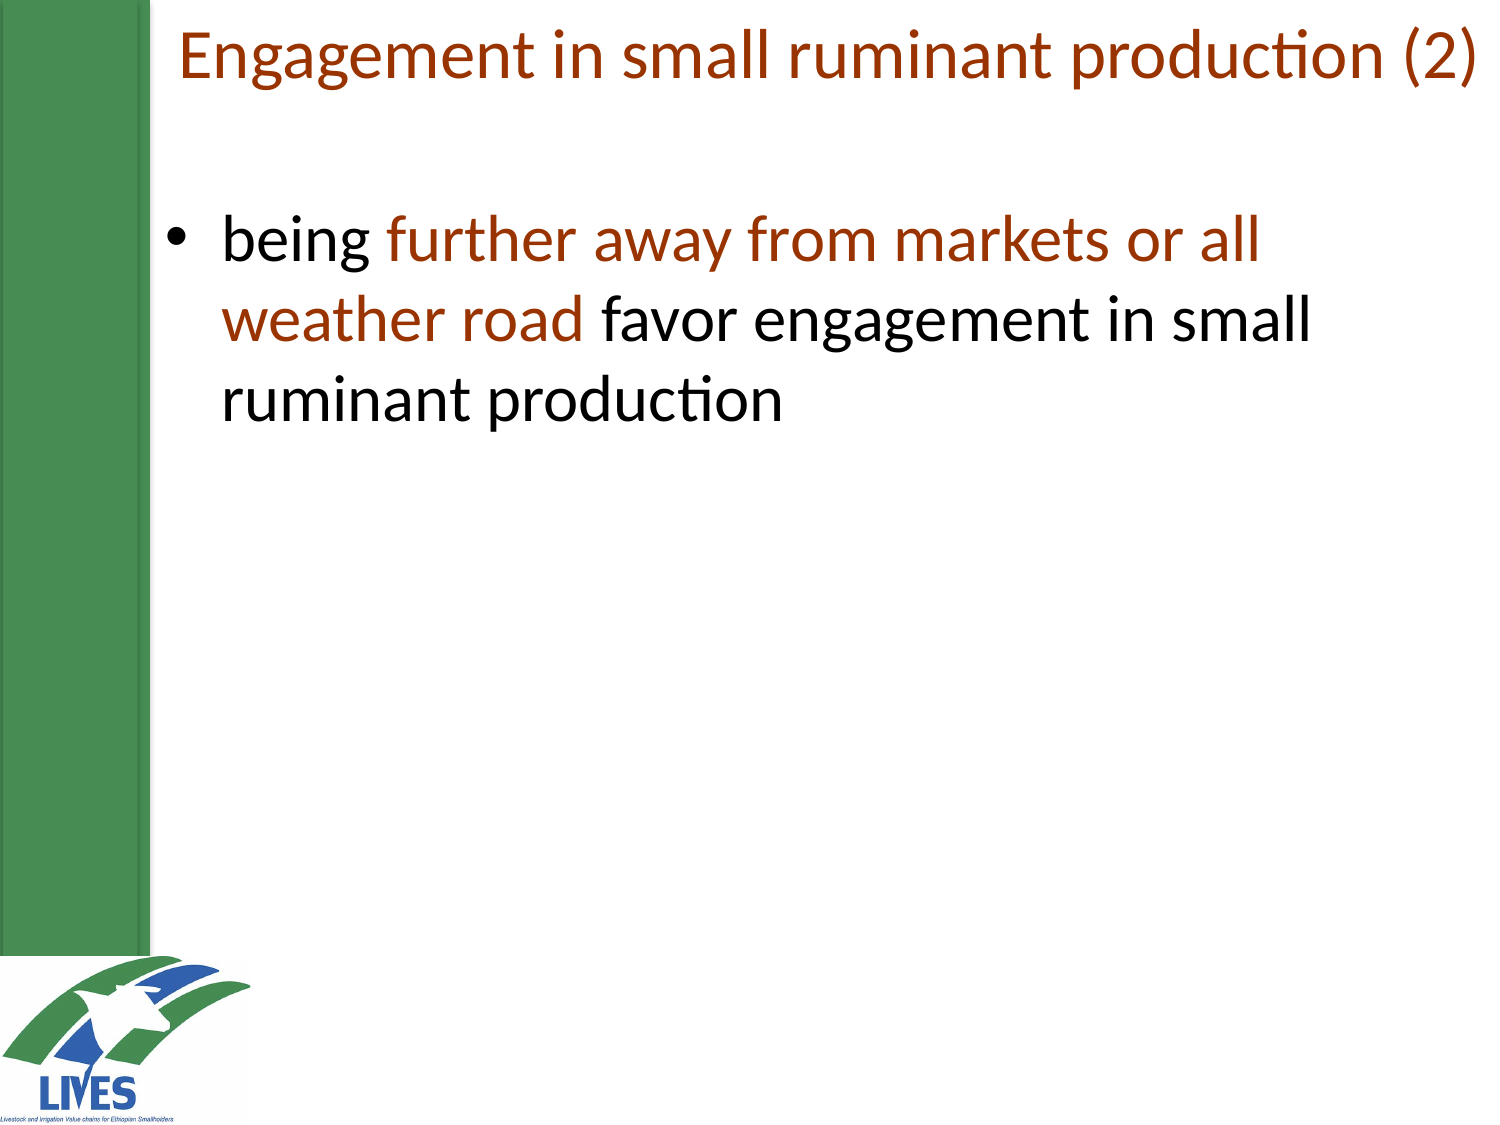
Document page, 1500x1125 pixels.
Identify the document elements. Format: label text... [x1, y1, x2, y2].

title Engagement in small ruminant production (2) [155, 0, 1500, 187]
list being further away from markets or all weather road favor engagement in small ruminant production [150, 187, 1500, 1088]
picture [0, 956, 251, 1125]
